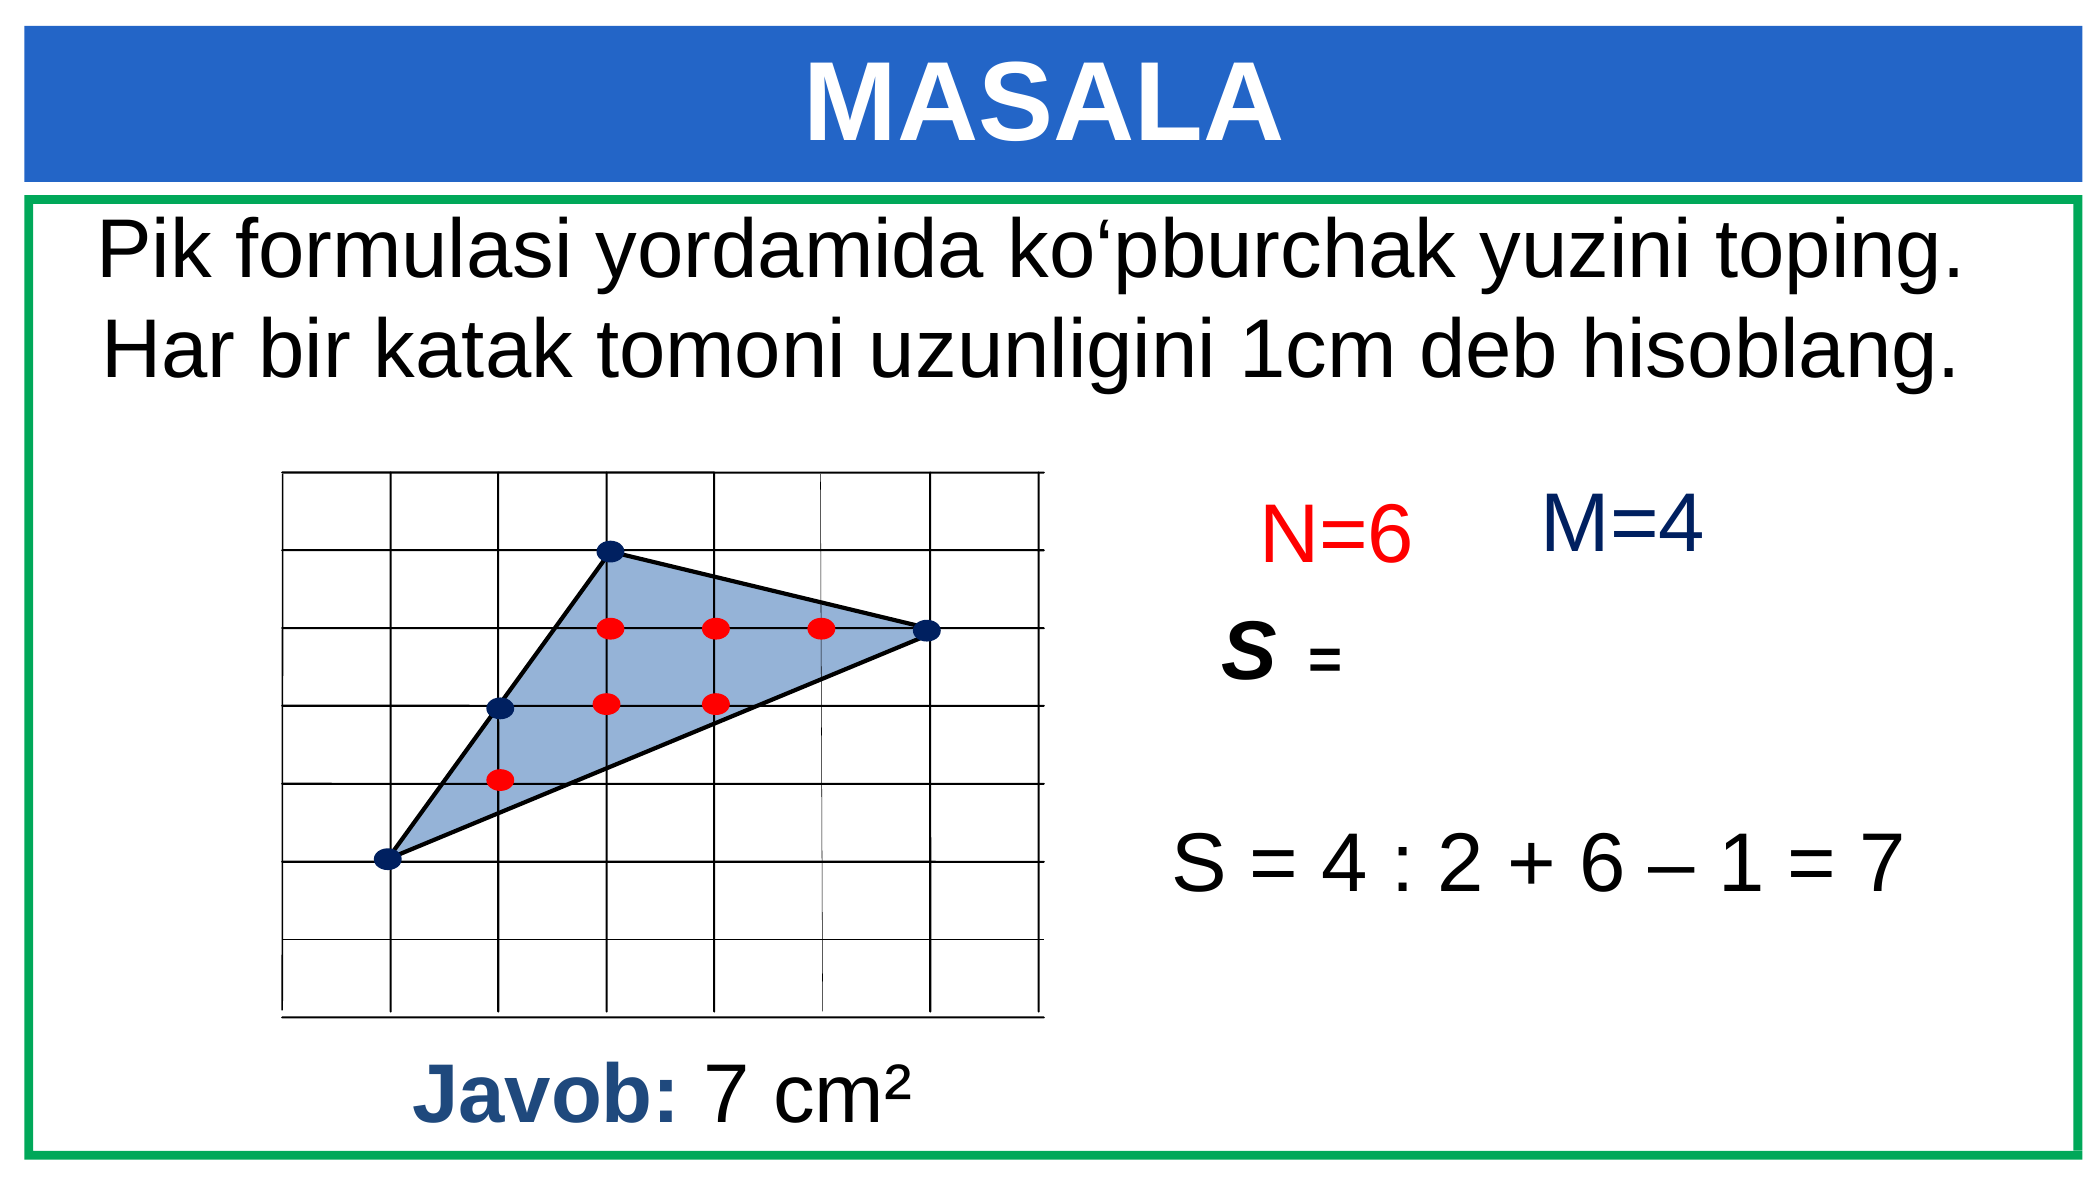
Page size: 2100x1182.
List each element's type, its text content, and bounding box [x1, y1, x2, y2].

text_box MASALA [81, 22, 2007, 164]
text_box M=4 [1525, 460, 1784, 576]
text_box S = 4 : 2 + 6 – 1 = 7 [1156, 801, 2085, 916]
text_box Javob: 7 cm² [397, 1031, 928, 1147]
text_box Pik formulasi yordamida ko‘pburchak yuzini toping. Har bir katak tomoni uzunligini 1cm deb hisoblang. [20, 186, 2043, 401]
text_box N=6 [1081, 472, 1574, 587]
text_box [281, 472, 1045, 1018]
